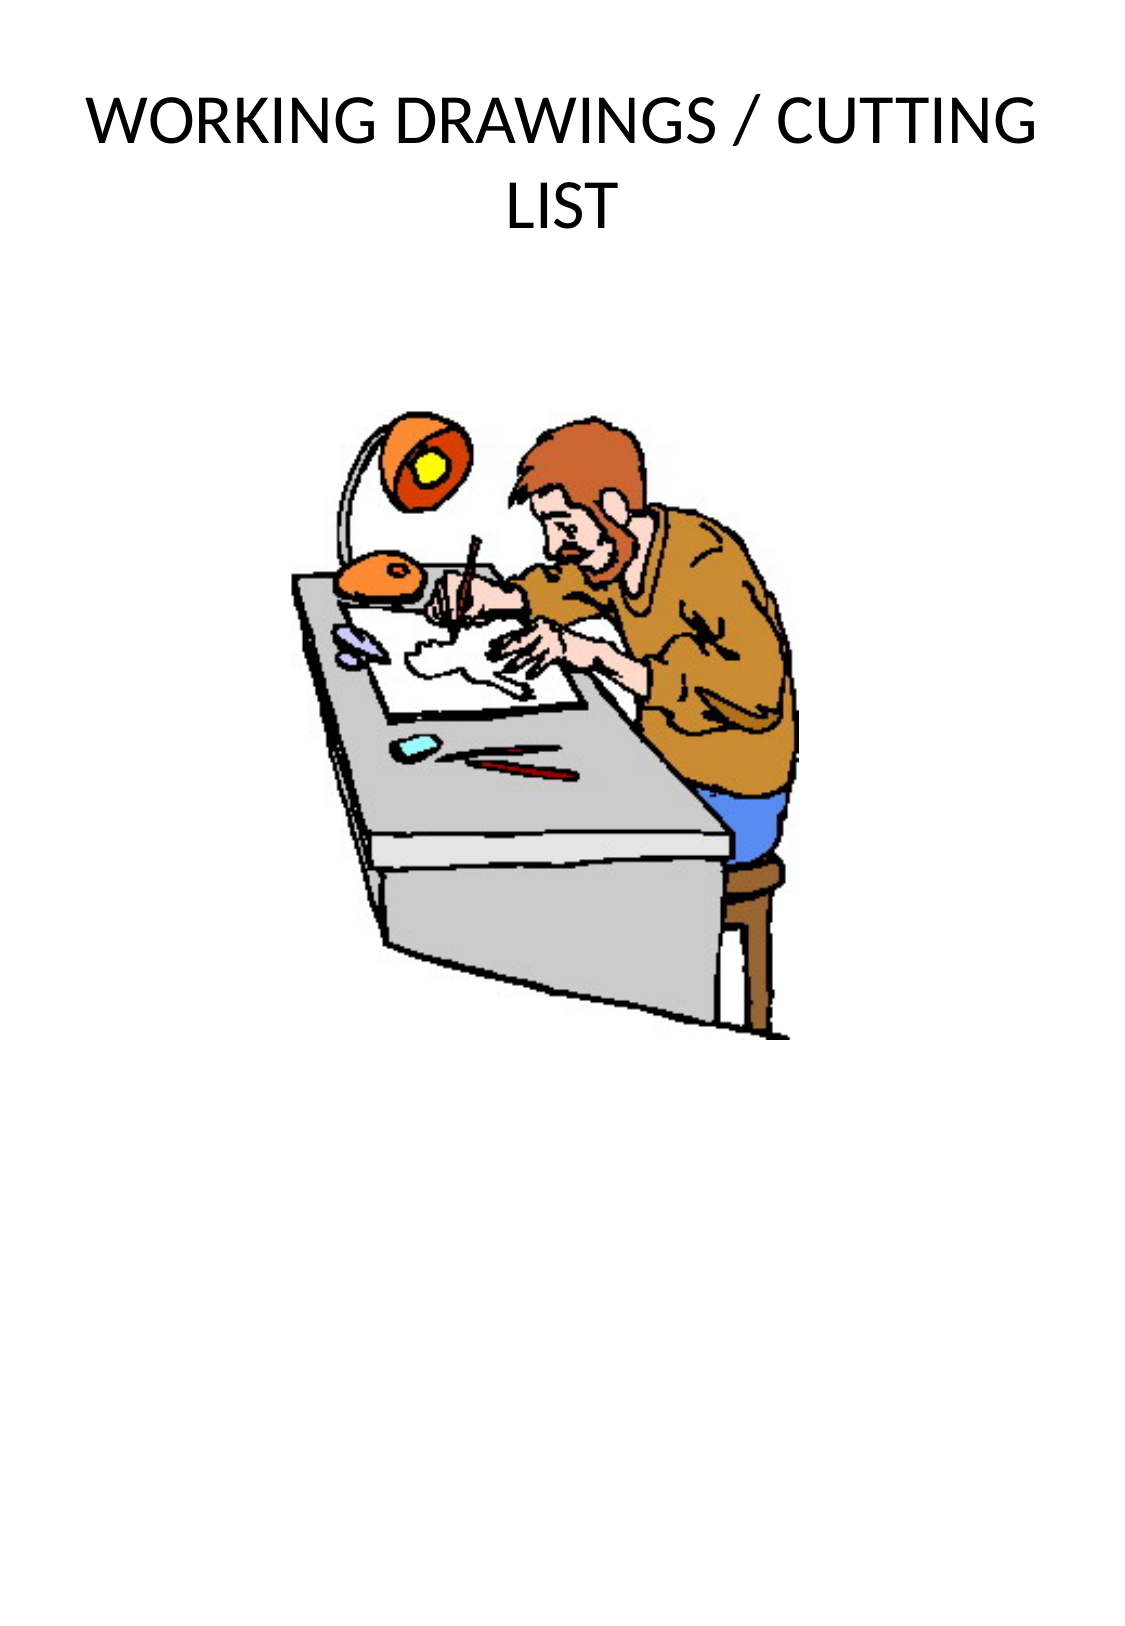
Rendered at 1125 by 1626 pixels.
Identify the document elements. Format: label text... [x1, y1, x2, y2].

picture [290, 410, 799, 1041]
title WORKING DRAWINGS / CUTTING LIST [56, 65, 1069, 336]
